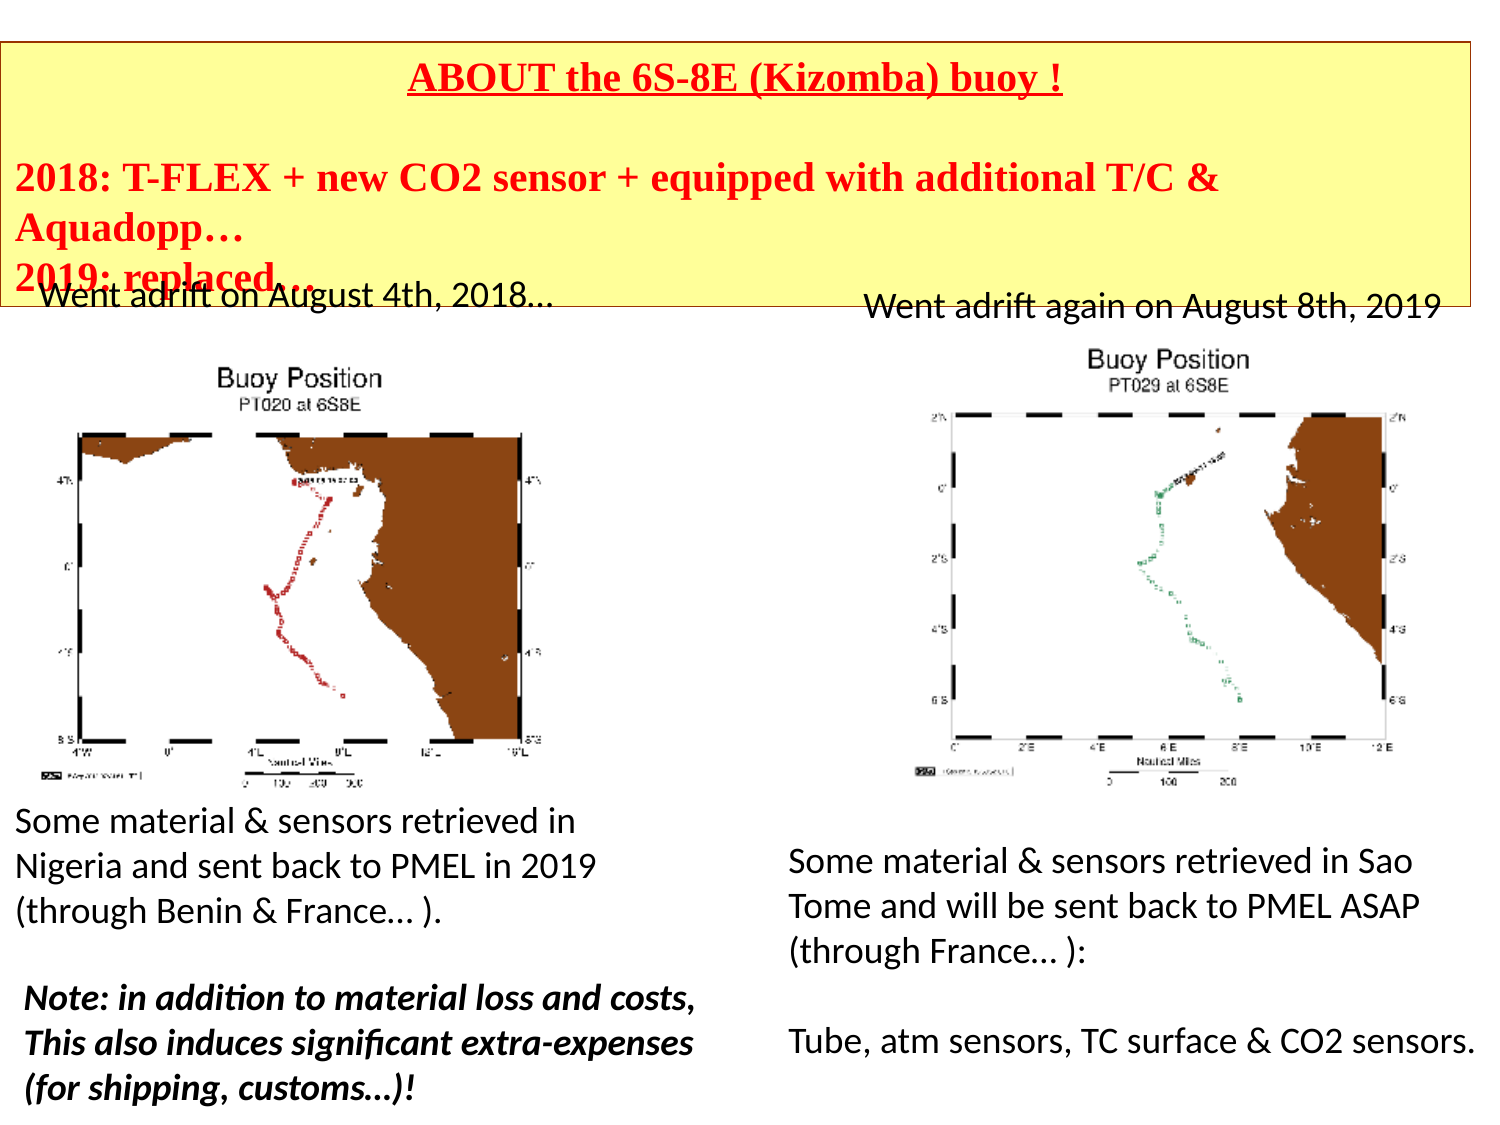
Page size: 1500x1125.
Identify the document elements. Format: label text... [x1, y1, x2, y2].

text_box Some material & sensors retrieved in Nigeria and sent back to PMEL in 2019 (through Benin & France… ). [0, 788, 668, 939]
text_box Some material & sensors retrieved in Sao Tome and will be sent back to PMEL ASAP (through France… ): Tube, atm sensors, TC surface & CO2 sensors. [773, 828, 1500, 1069]
picture [876, 336, 1462, 790]
text_box Went adrift again on August 8th, 2019 [848, 273, 1457, 334]
picture [1, 332, 599, 794]
text_box Went adrift on August 4th, 2018… [23, 262, 569, 323]
text_box ABOUT the 6S-8E (Kizomba) buoy ! 2018: T-FLEX + new CO2 sensor + equipped with additional T/C & Aquadopp… 2019: replaced… [0, 41, 1471, 307]
text_box Note: in addition to material loss and costs, This also induces significant extra-expenses (for shipping, customs…)! [9, 965, 713, 1115]
